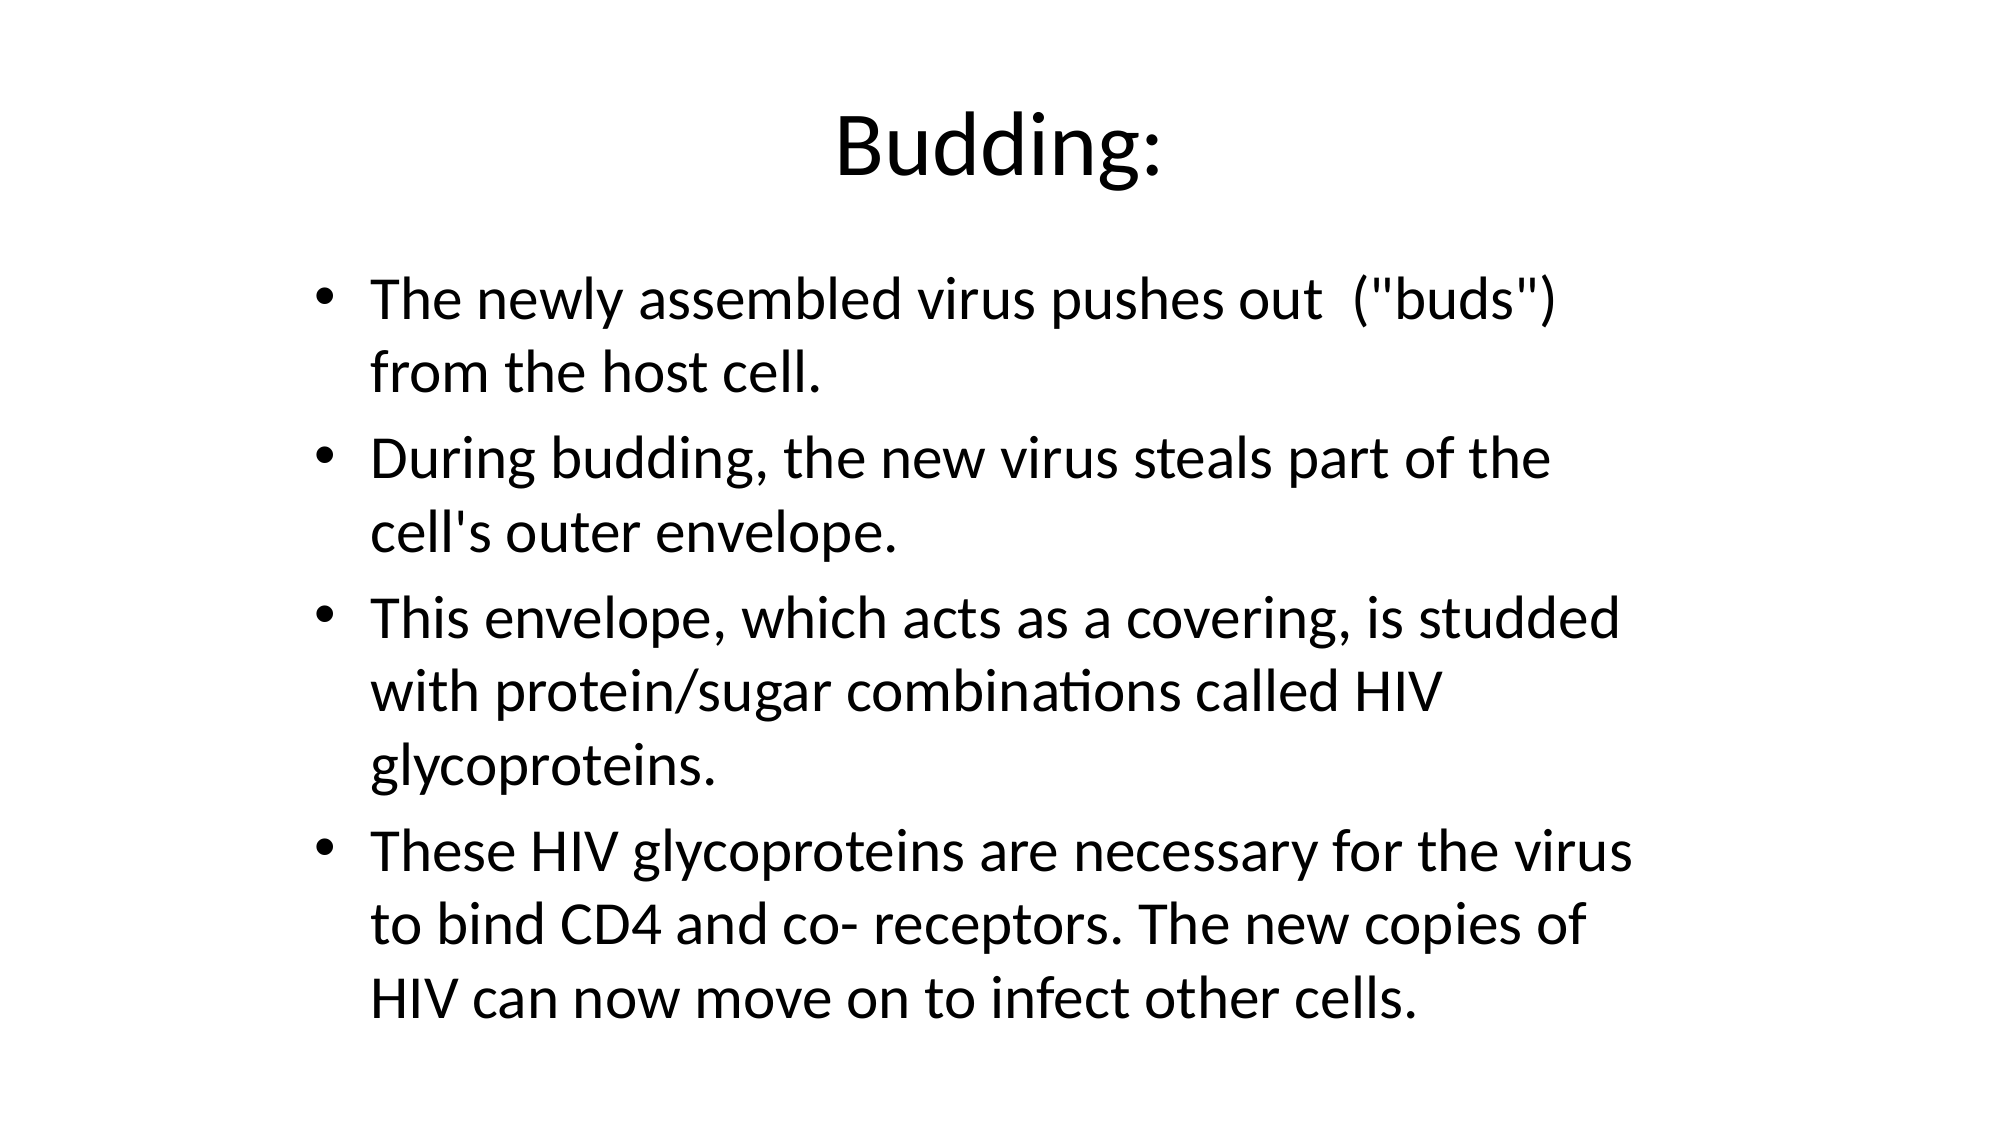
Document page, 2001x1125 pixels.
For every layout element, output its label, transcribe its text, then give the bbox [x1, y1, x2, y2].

title Budding: [99, 45, 1900, 233]
list The newly assembled virus pushes out ("buds") from the host cell. During budding, the new virus steals part of the cell's outer envelope. This envelope, which acts as a covering, is studded with protein/sugar combinations called HIV glycoproteins. These HIV glycoproteins are necessary for the virus to bind CD4 and co- receptors. The new copies of HIV can now move on to infect other cells. [299, 250, 1695, 1050]
